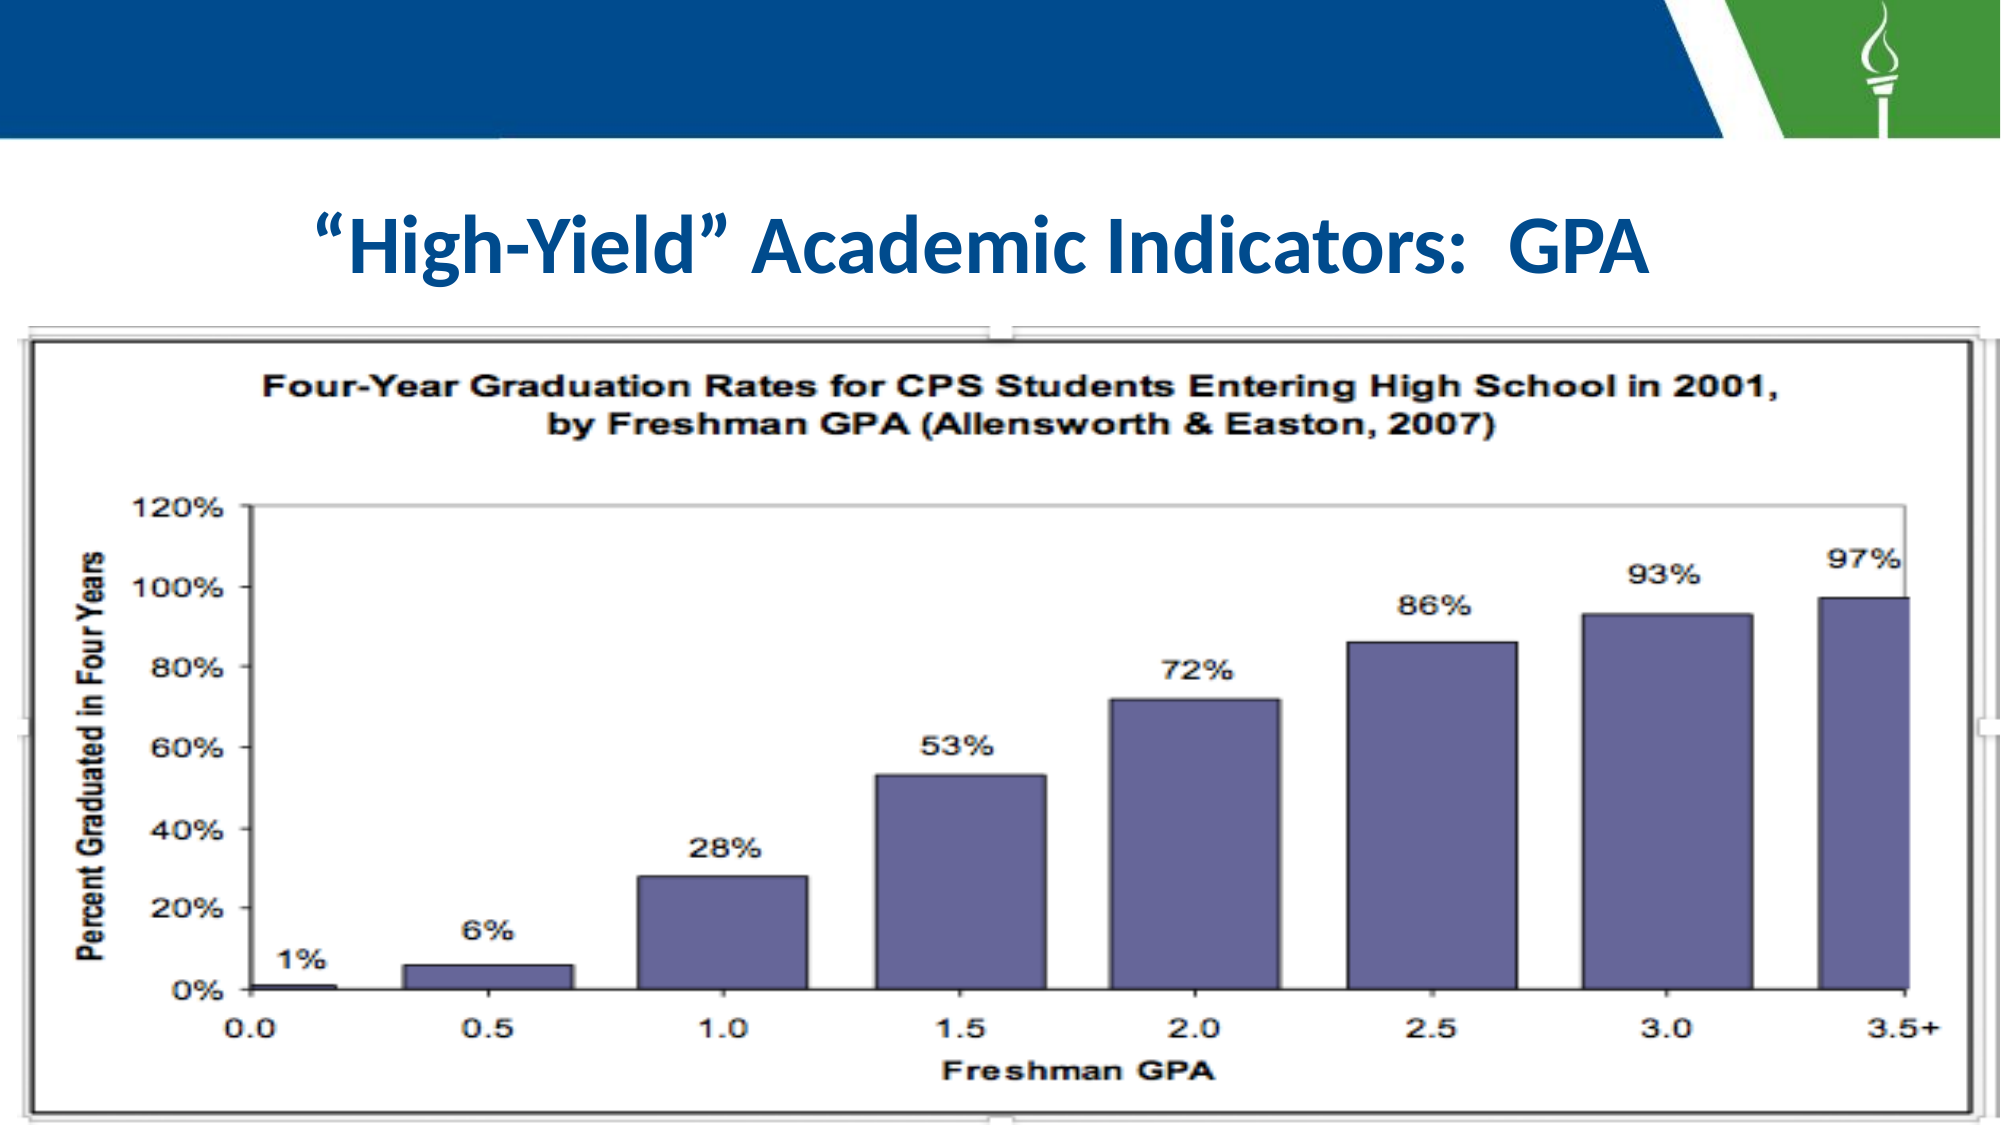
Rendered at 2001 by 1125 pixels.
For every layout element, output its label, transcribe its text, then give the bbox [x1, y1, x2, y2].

title “High-Yield” Academic Indicators: GPA [33, 196, 1967, 303]
picture [0, 0, 2001, 1125]
